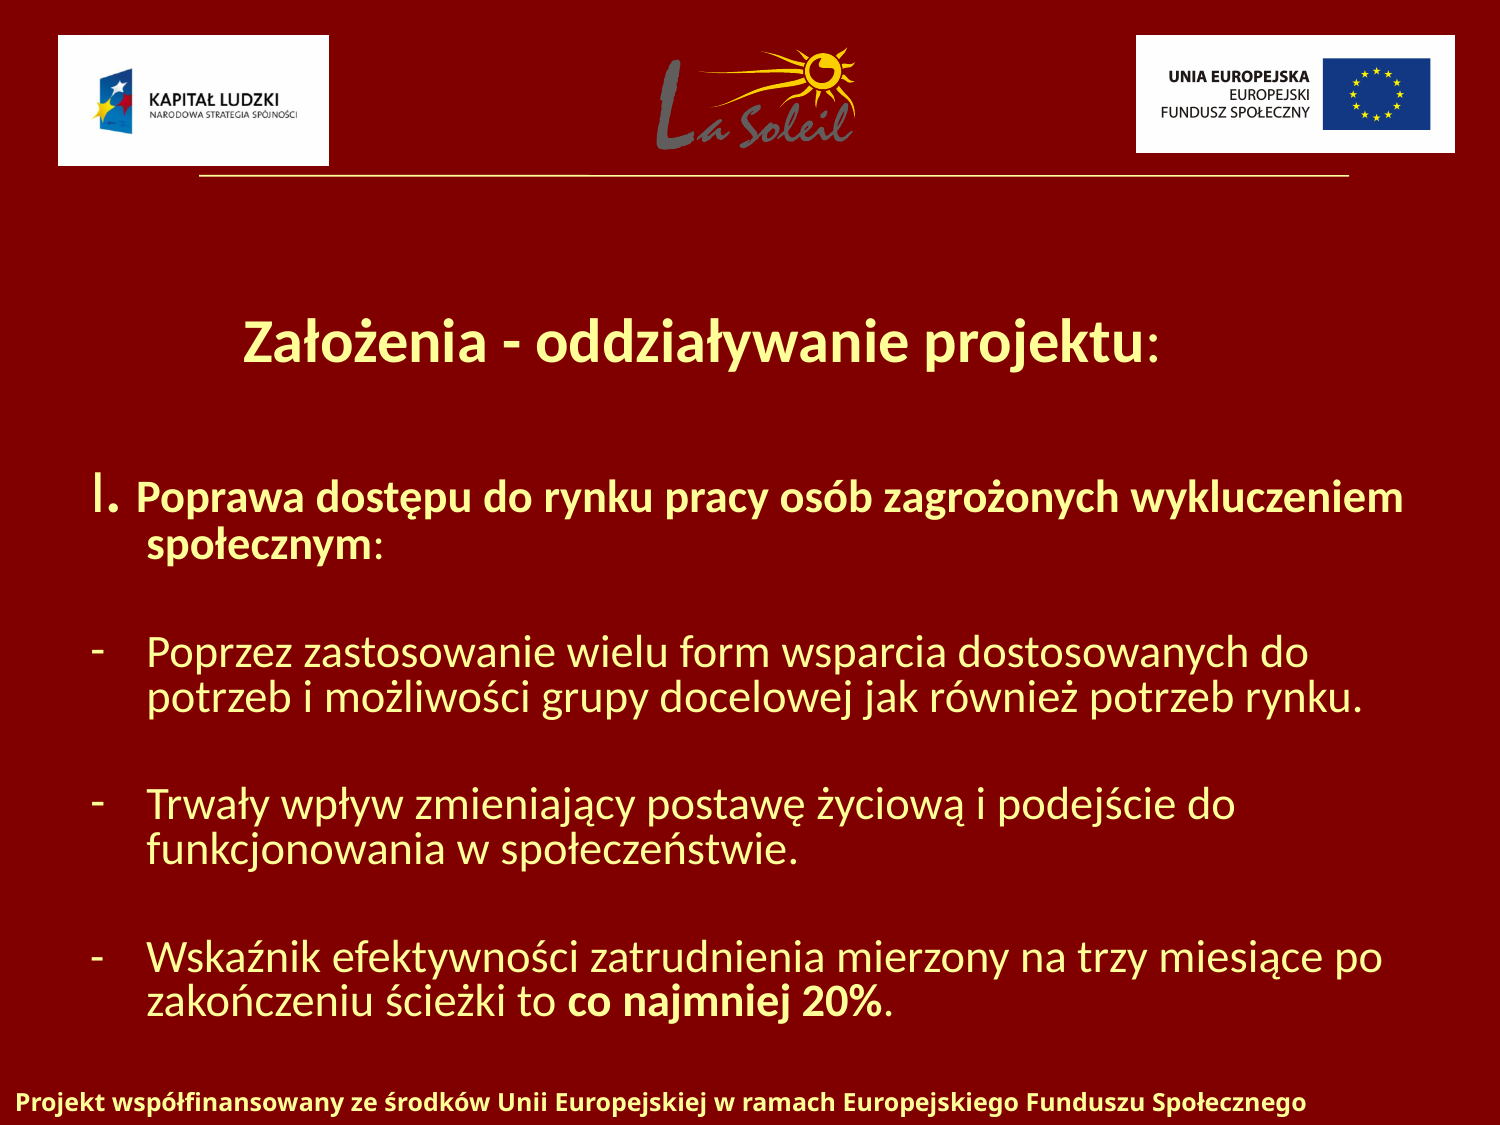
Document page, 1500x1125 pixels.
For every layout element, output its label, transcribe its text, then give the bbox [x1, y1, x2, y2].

list I. Poprawa dostępu do rynku pracy osób zagrożonych wykluczeniem społecznym: Poprzez zastosowanie wielu form wsparcia dostosowanych do potrzeb i możliwości grupy docelowej jak również potrzeb rynku. Trwały wpływ zmieniający postawę życiową i podejście do funkcjonowania w społeczeństwie. - Wskaźnik efektywności zatrudnienia mierzony na trzy miesiące po zakończeniu ścieżki to co najmniej 20%. [74, 456, 1426, 1044]
text_box Założenia - oddziaływanie projektu: [117, 292, 1289, 383]
text_box Projekt współfinansowany ze środków Unii Europejskiej w ramach Europejskiego Funduszu Społecznego [0, 1079, 1500, 1125]
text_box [58, 34, 1456, 176]
